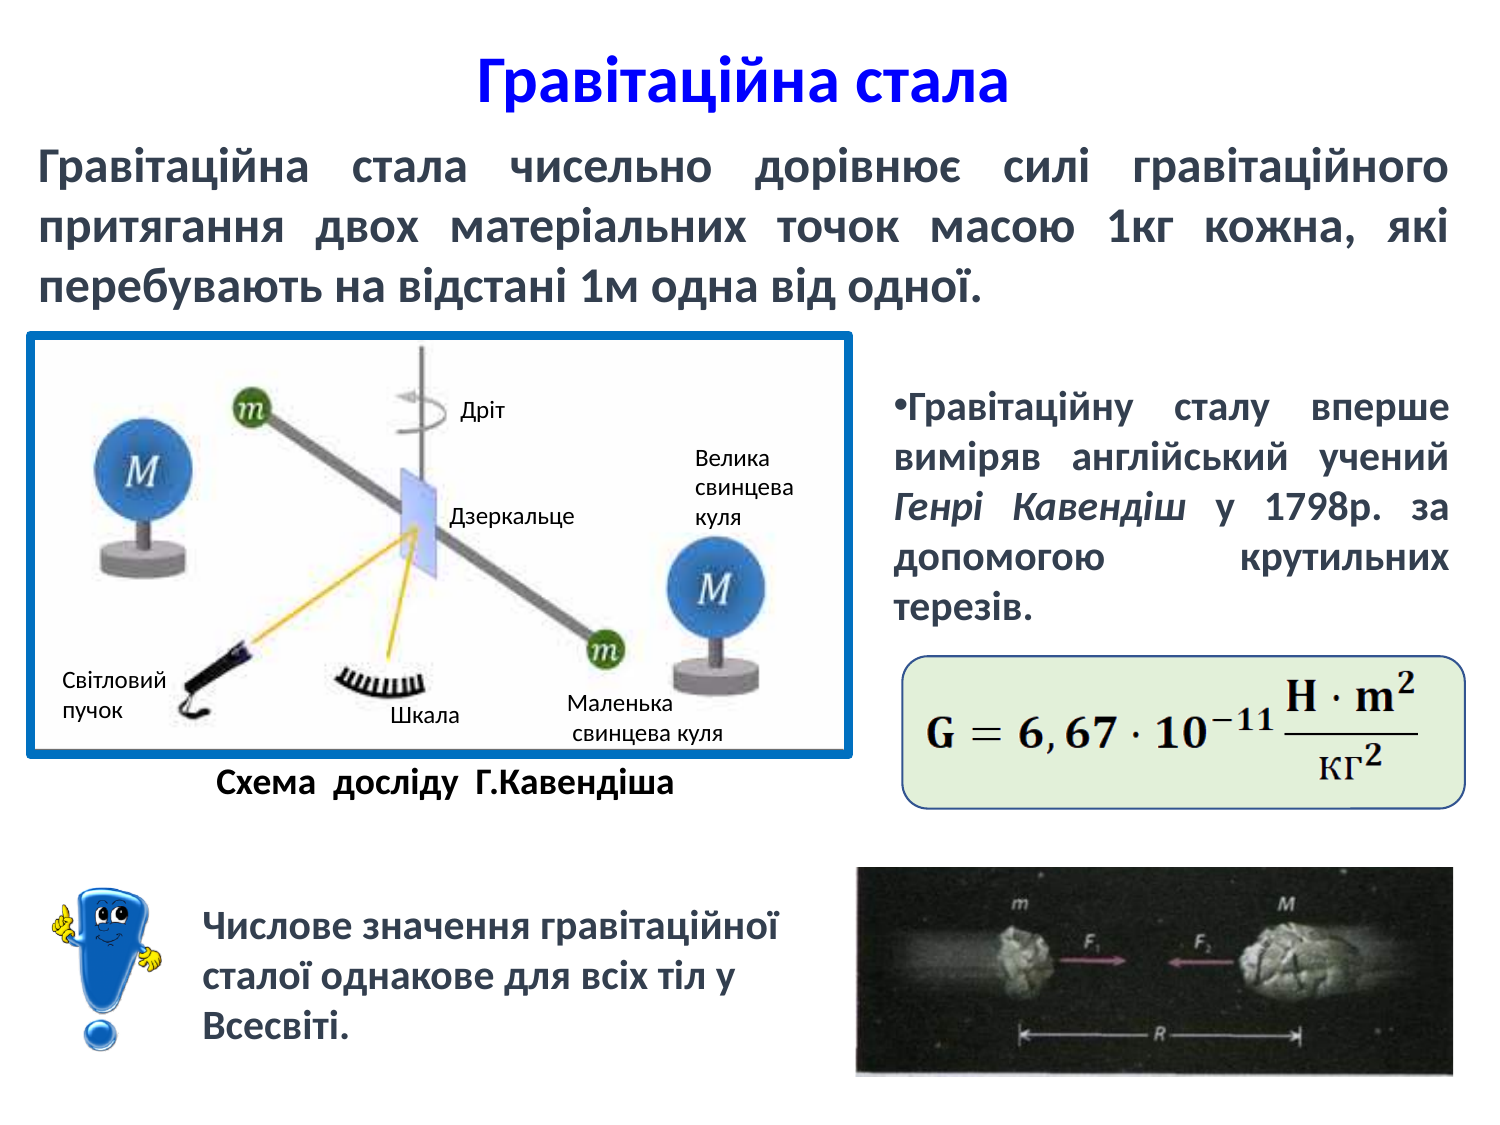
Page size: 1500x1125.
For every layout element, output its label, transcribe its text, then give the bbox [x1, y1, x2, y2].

text_box Гравітаційна стала чисельно дорівнює силі гравітаційного притягання двох матеріальних точок масою 1кг кожна, які перебувають на відстані 1м одна від одної. [22, 116, 1466, 329]
text_box Числове значення гравітаційної сталої однакове для всіх тіл у Всесвіті. [187, 890, 844, 1056]
text_box [901, 655, 1466, 810]
picture [46, 878, 168, 1057]
text_box Гравітаційну сталу вперше виміряв англійський учений Генрі Кавендіш у 1798р. за допомогою крутильних терезів. [878, 374, 1466, 634]
picture [35, 339, 844, 750]
picture [925, 667, 1418, 791]
text_box Схема досліду Г.Кавендіша [201, 750, 690, 810]
text_box Маленька свинцева куля [552, 750, 739, 755]
text_box Гравітаційна стала [304, 34, 1185, 116]
picture [855, 867, 1454, 1077]
